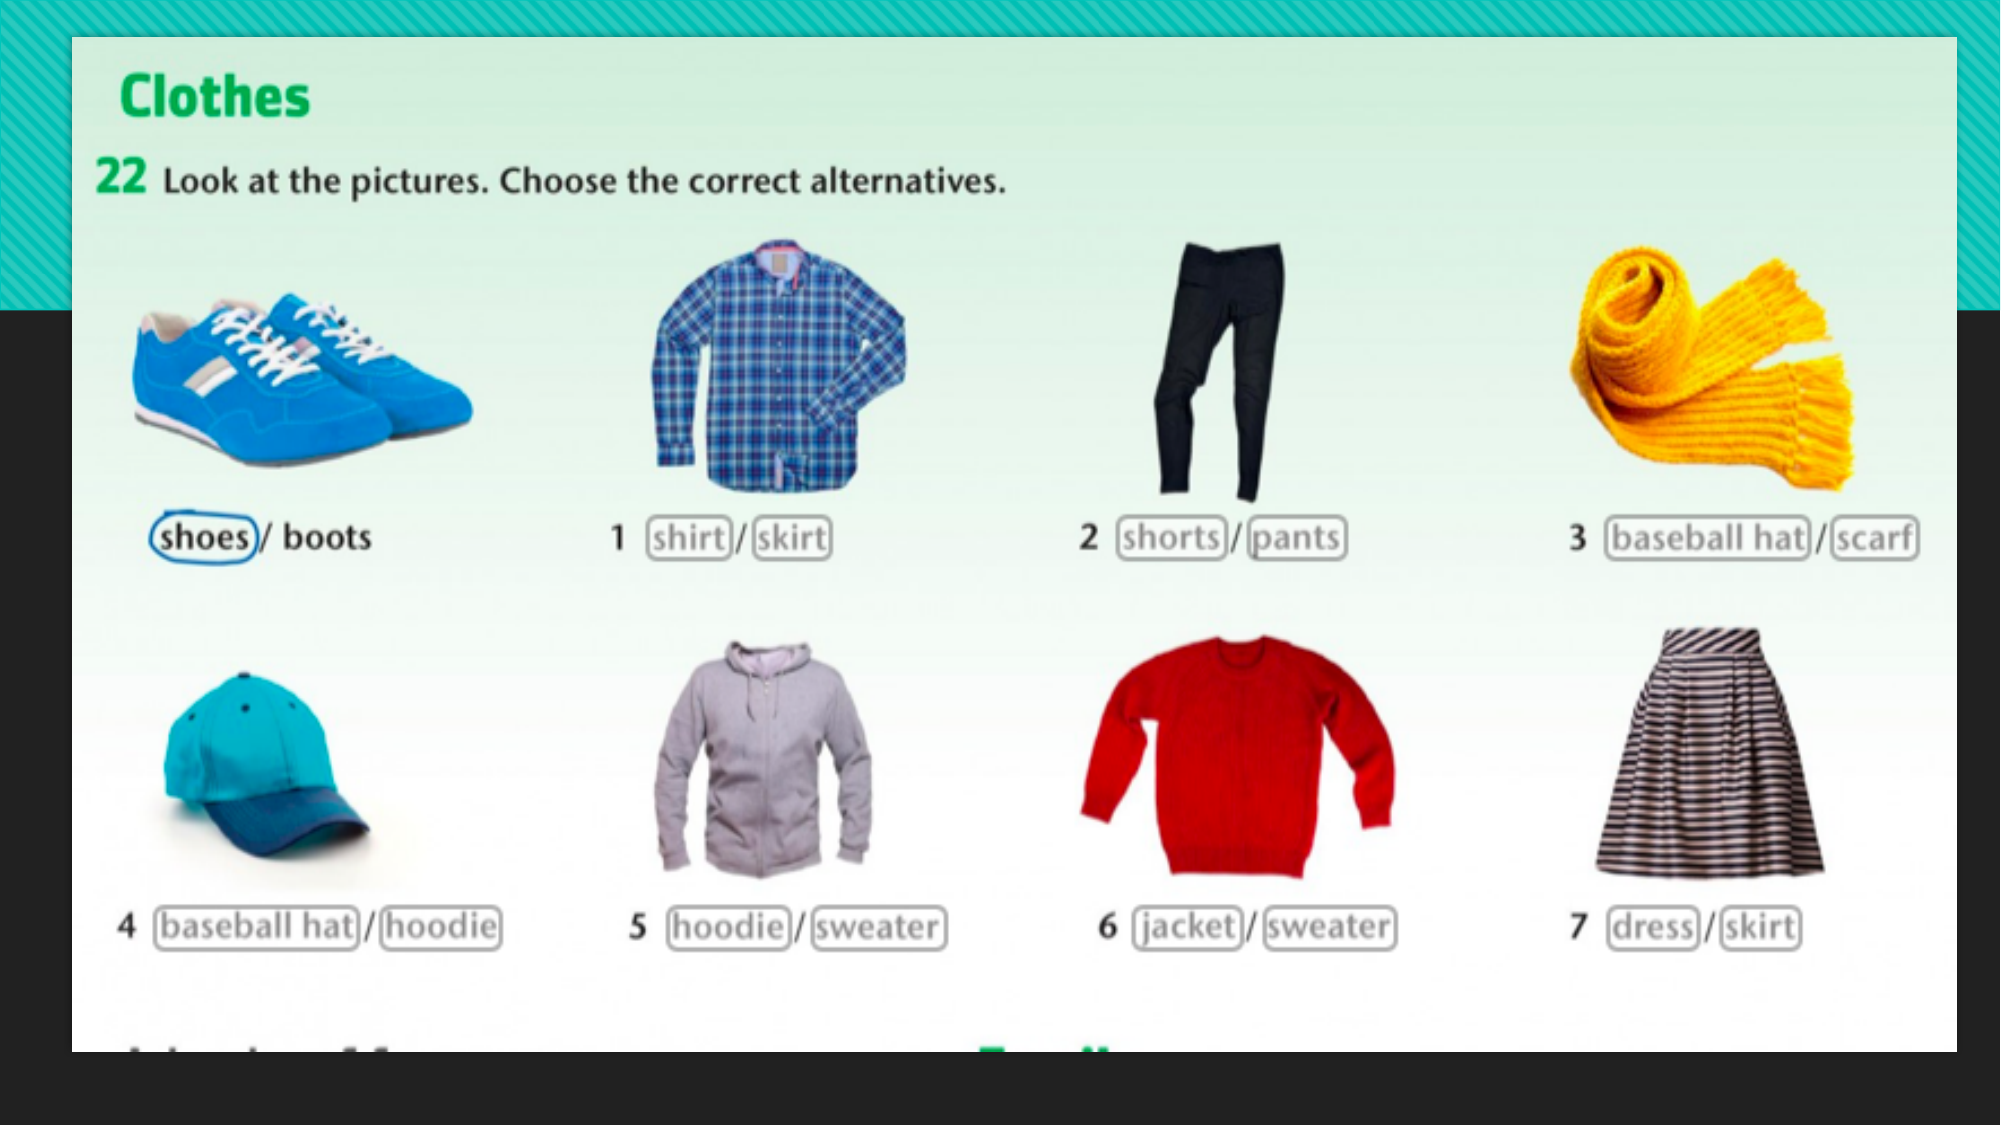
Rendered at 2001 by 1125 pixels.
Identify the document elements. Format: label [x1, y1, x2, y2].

list [72, 37, 1957, 1052]
